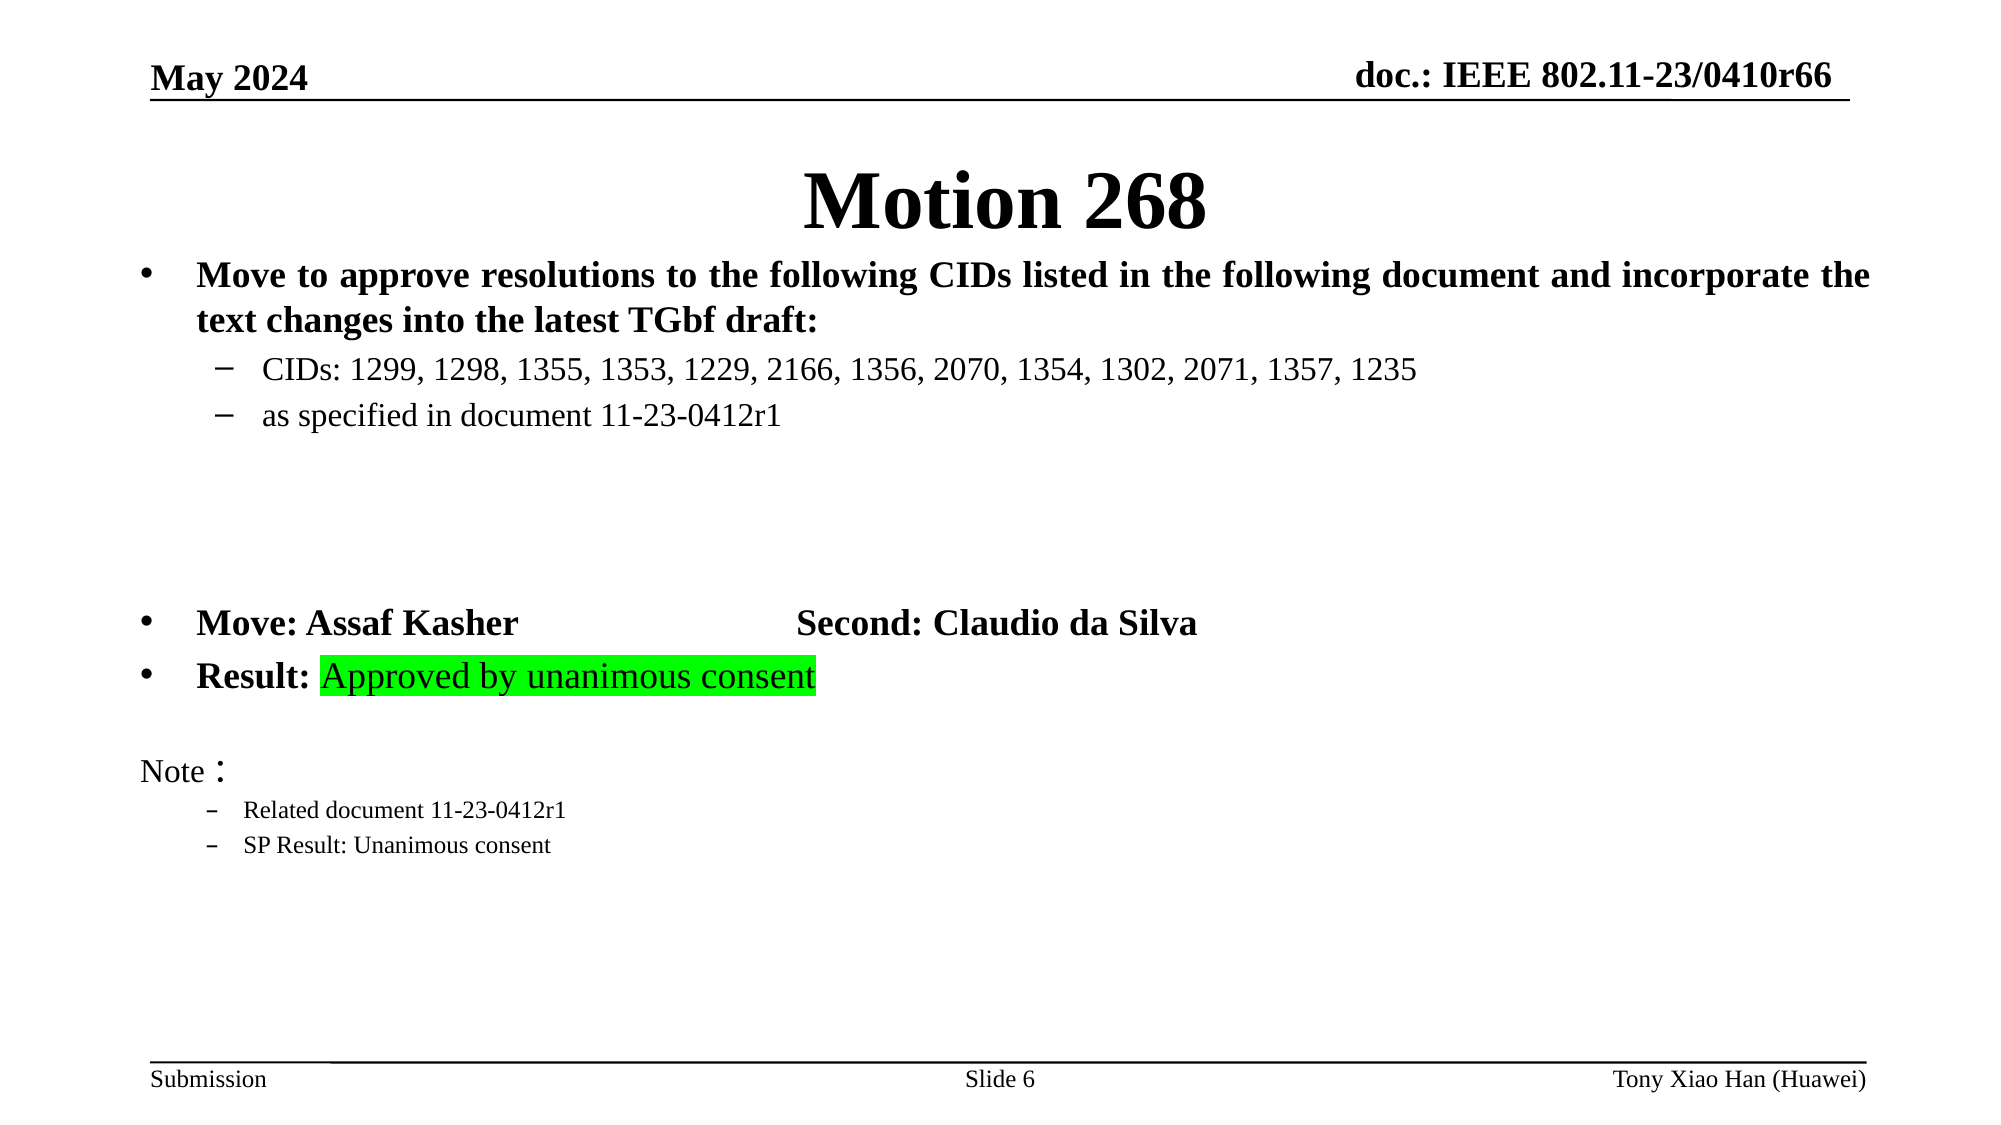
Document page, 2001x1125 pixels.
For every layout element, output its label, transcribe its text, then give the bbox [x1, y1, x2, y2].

text_box Move to approve resolutions to the following CIDs listed in the following document and incorporate the text changes into the latest TGbf draft: CIDs: 1299, 1298, 1355, 1353, 1229, 2166, 1356, 2070, 1354, 1302, 2071, 1357, 1235 as specified in document 11-23-0412r1 Move: Assaf Kasher Second: Claudio da Silva Result: Approved by unanimous consent Note： Related document 11-23-0412r1 SP Result: Unanimous consent [125, 212, 1888, 900]
text_box Motion 268 [368, 137, 1644, 212]
